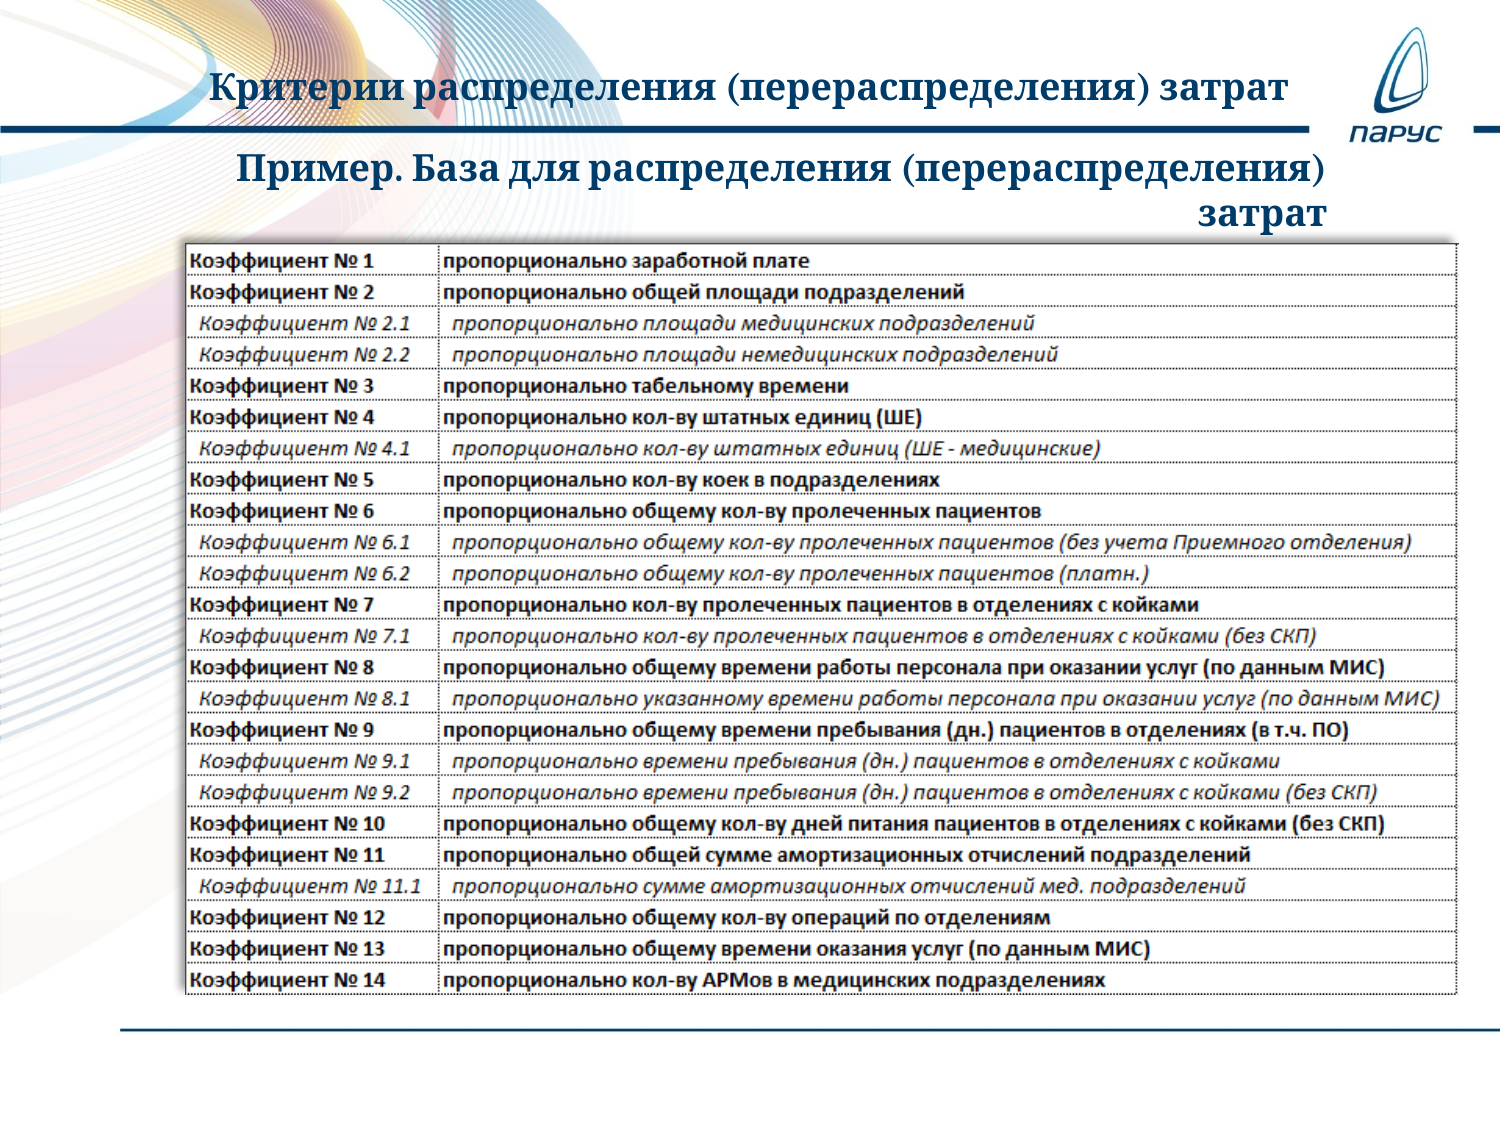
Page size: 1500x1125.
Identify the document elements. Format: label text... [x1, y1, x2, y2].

list [41, 243, 1392, 1029]
text_box Пример. База для распределения (перераспределения) затрат [112, 149, 1343, 230]
title Критерии распределения (перераспределения) затрат [74, 44, 1306, 126]
picture [0, 0, 1500, 1125]
